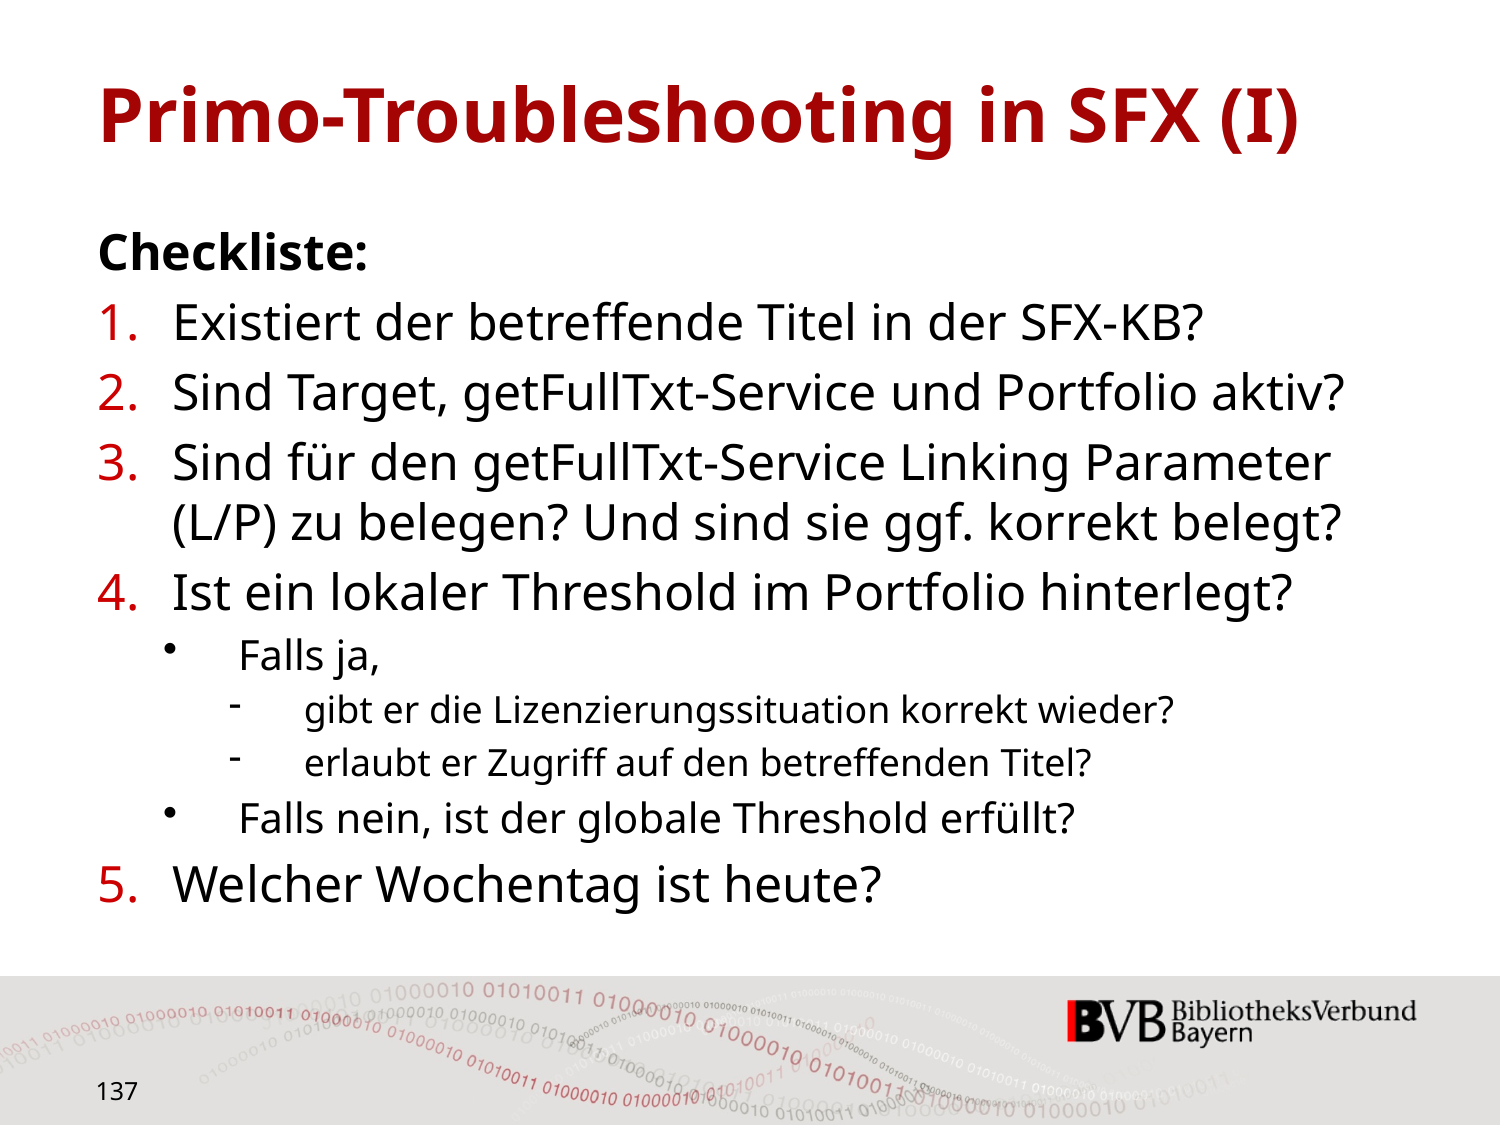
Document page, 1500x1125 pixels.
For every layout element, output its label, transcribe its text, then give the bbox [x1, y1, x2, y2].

title Primo-Troubleshooting in SFX (I) [82, 59, 1417, 171]
slide_number 137 [80, 1067, 388, 1125]
list Checkliste: Existiert der betreffende Titel in der SFX-KB? Sind Target, getFullTxt-Service und Portfolio aktiv? Sind für den getFullTxt-Service Linking Parameter (L/P) zu belegen? Und sind sie ggf. korrekt belegt? Ist ein lokaler Threshold im Portfolio hinterlegt? Falls ja, gibt er die Lizenzierungssituation korrekt wieder? erlaubt er Zugriff auf den betreffenden Titel? Falls nein, ist der globale Threshold erfüllt? Welcher Wochentag ist heute? [82, 213, 1417, 976]
picture [0, 976, 1500, 1125]
